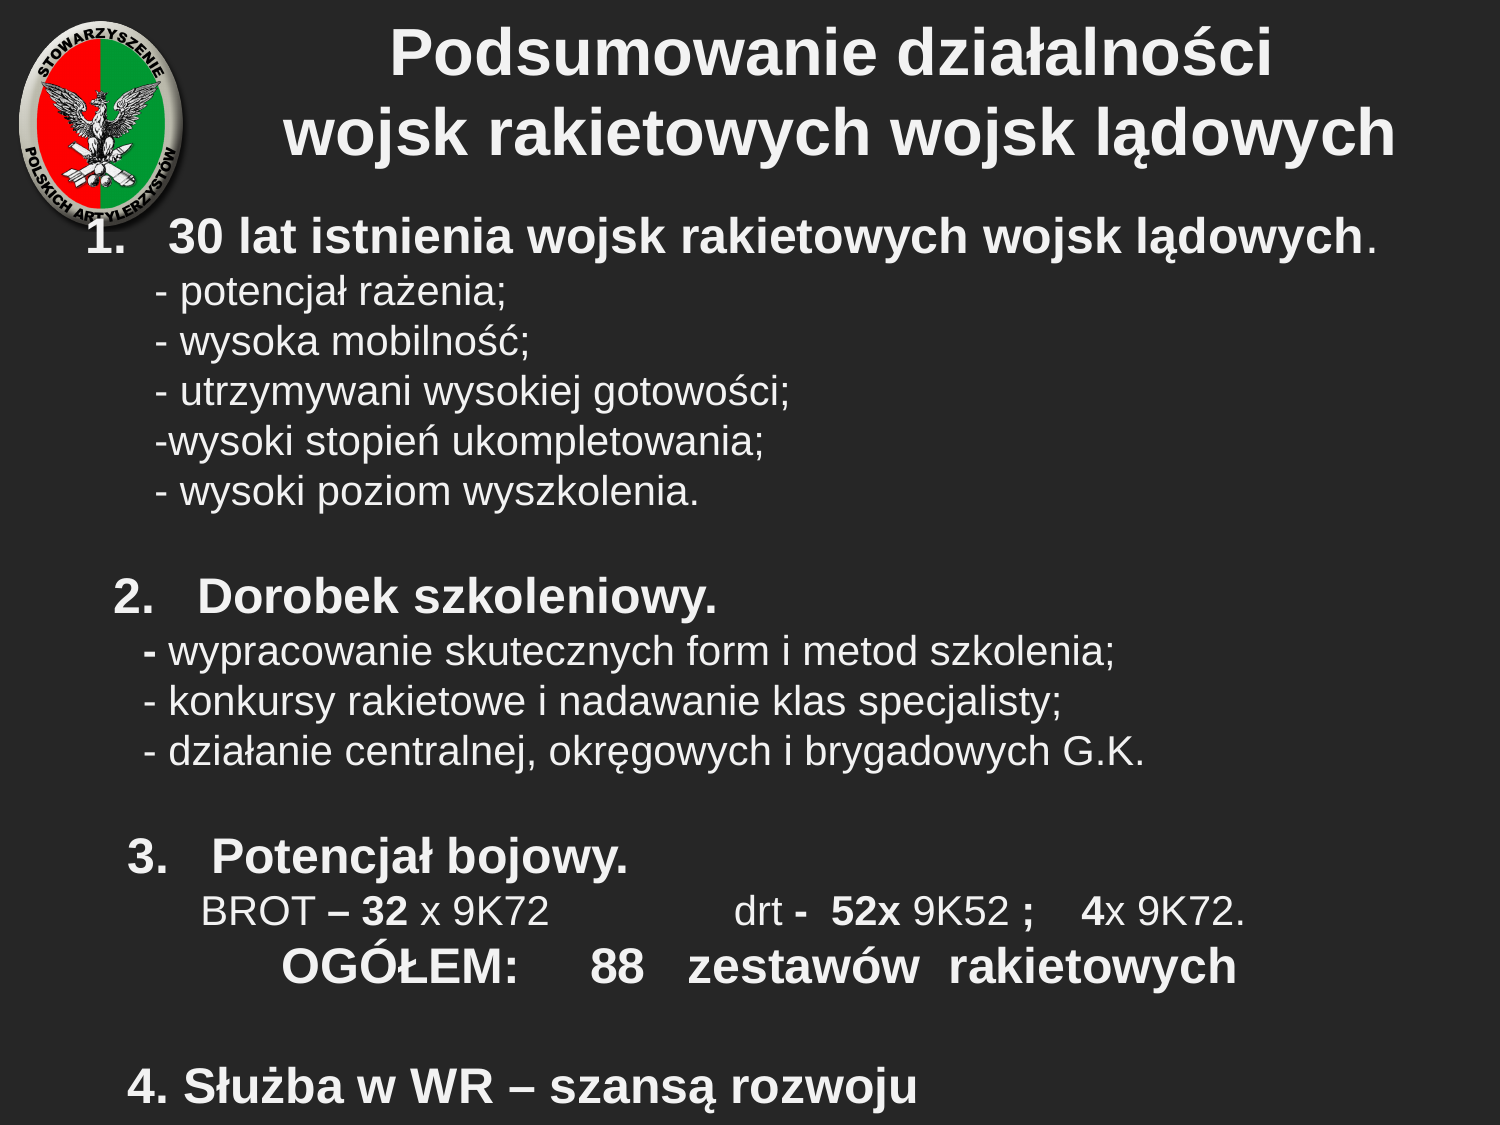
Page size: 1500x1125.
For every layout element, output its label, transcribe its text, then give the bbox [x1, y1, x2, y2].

text_box 1. 30 lat istnienia wojsk rakietowych wojsk lądowych. - potencjał rażenia; - wysoka mobilność; - utrzymywani wysokiej gotowości; -wysoki stopień ukompletowania; - wysoki poziom wyszkolenia. 2. Dorobek szkoleniowy. - wypracowanie skutecznych form i metod szkolenia; - konkursy rakietowe i nadawanie klas specjalisty; - działanie centralnej, okręgowych i brygadowych G.K. 3. Potencjał bojowy. BROT – 32 x 9K72 drt - 52x 9K52 ; 4x 9K72. OGÓŁEM: 88 zestawów rakietowych 4. Służba w WR – szansą rozwoju [70, 196, 1500, 1122]
text_box Podsumowanie działalności wojsk rakietowych wojsk lądowych [183, 0, 1500, 176]
picture [17, 19, 190, 232]
